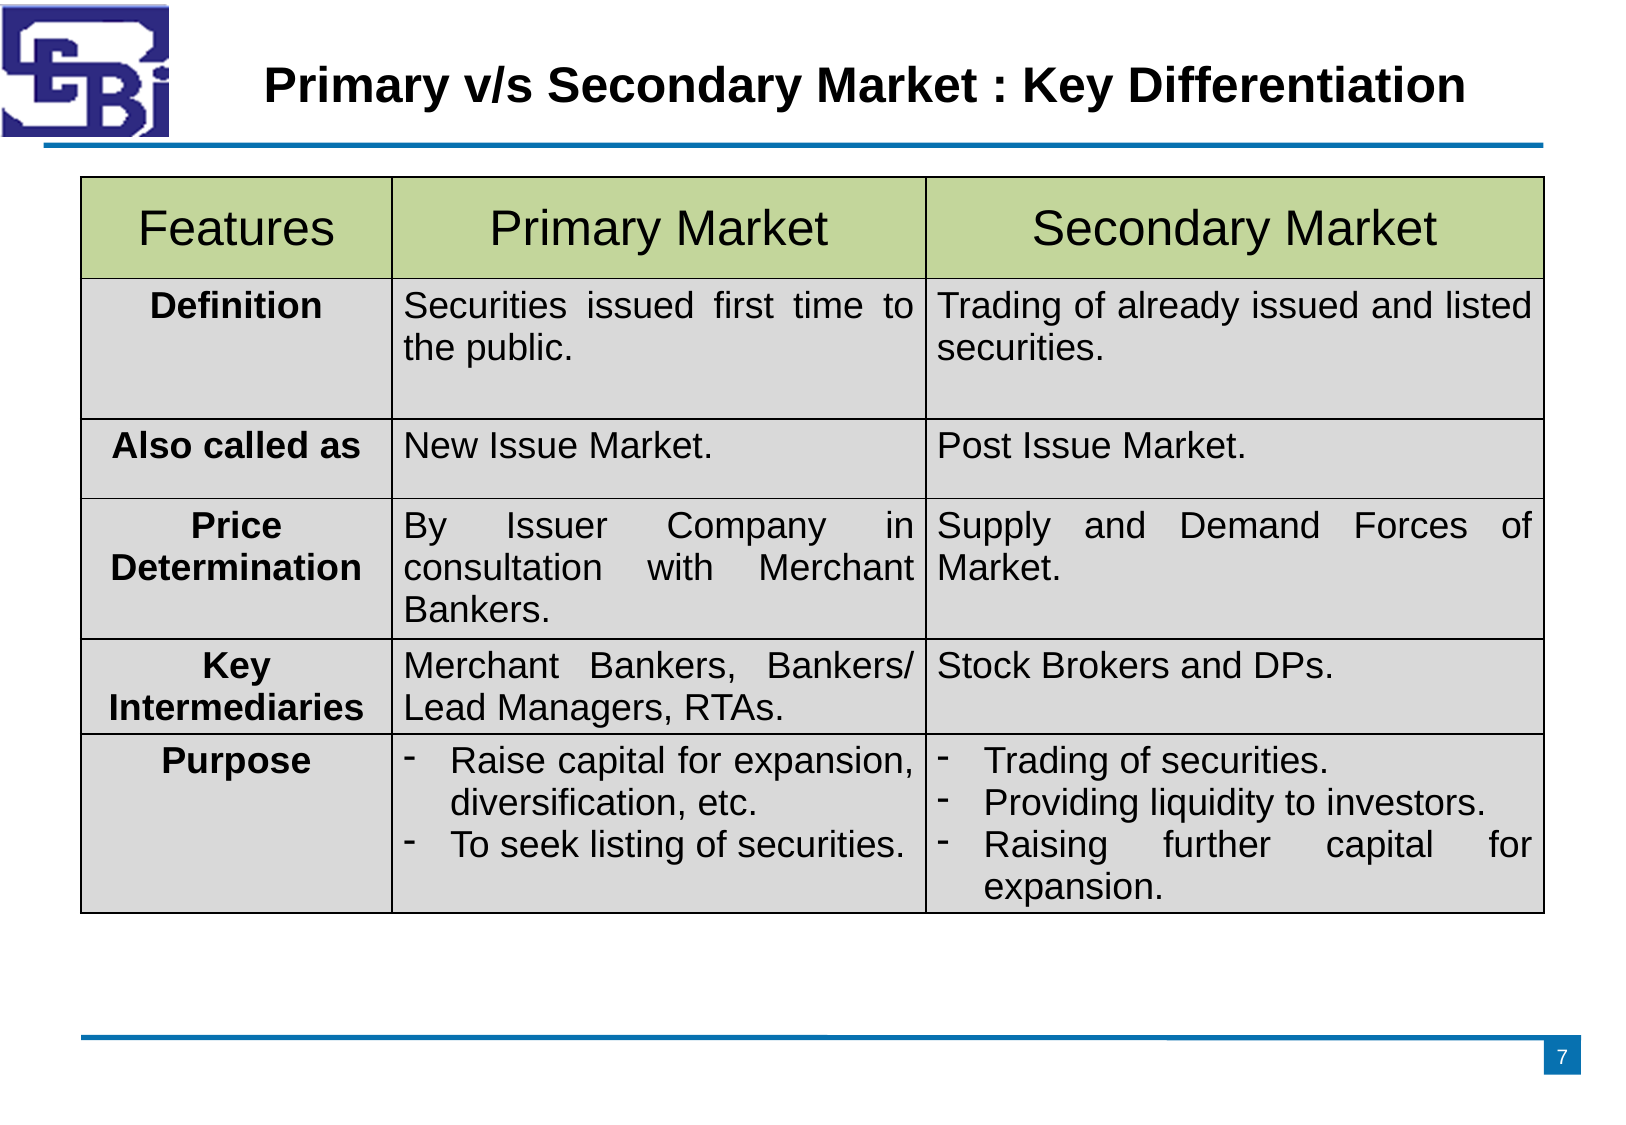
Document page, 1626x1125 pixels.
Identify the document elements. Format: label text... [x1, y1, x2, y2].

picture [0, 4, 170, 137]
table_cell Definition [82, 279, 391, 418]
table_cell Also called as [82, 420, 391, 498]
table_cell Stock Brokers and DPs. [927, 640, 1543, 733]
table_cell Raise capital for expansion, diversification, etc. To seek listing of securities. [393, 735, 925, 912]
table_header Secondary Market [927, 178, 1543, 278]
text_box 7 [1543, 1037, 1581, 1075]
table_cell Securities issued first time to the public. [393, 279, 925, 418]
table_header Primary Market [393, 178, 925, 278]
table_header Features [82, 178, 391, 278]
table_cell Trading of already issued and listed securities. [927, 279, 1543, 418]
table_cell New Issue Market. [393, 420, 925, 498]
text_box Primary v/s Secondary Market : Key Differentiation [34, 0, 1625, 121]
table_cell Merchant Bankers, Bankers/ Lead Managers, RTAs. [393, 640, 925, 733]
table_cell Post Issue Market. [927, 420, 1543, 498]
table_cell Purpose [82, 735, 391, 912]
table_cell Trading of securities. Providing liquidity to investors. Raising further capital for expansion. [927, 735, 1543, 912]
table_cell Supply and Demand Forces of Market. [927, 499, 1543, 638]
table_cell Price Determination [82, 499, 391, 638]
table_cell By Issuer Company in consultation with Merchant Bankers. [393, 499, 925, 638]
table_cell Key Intermediaries [82, 640, 391, 733]
